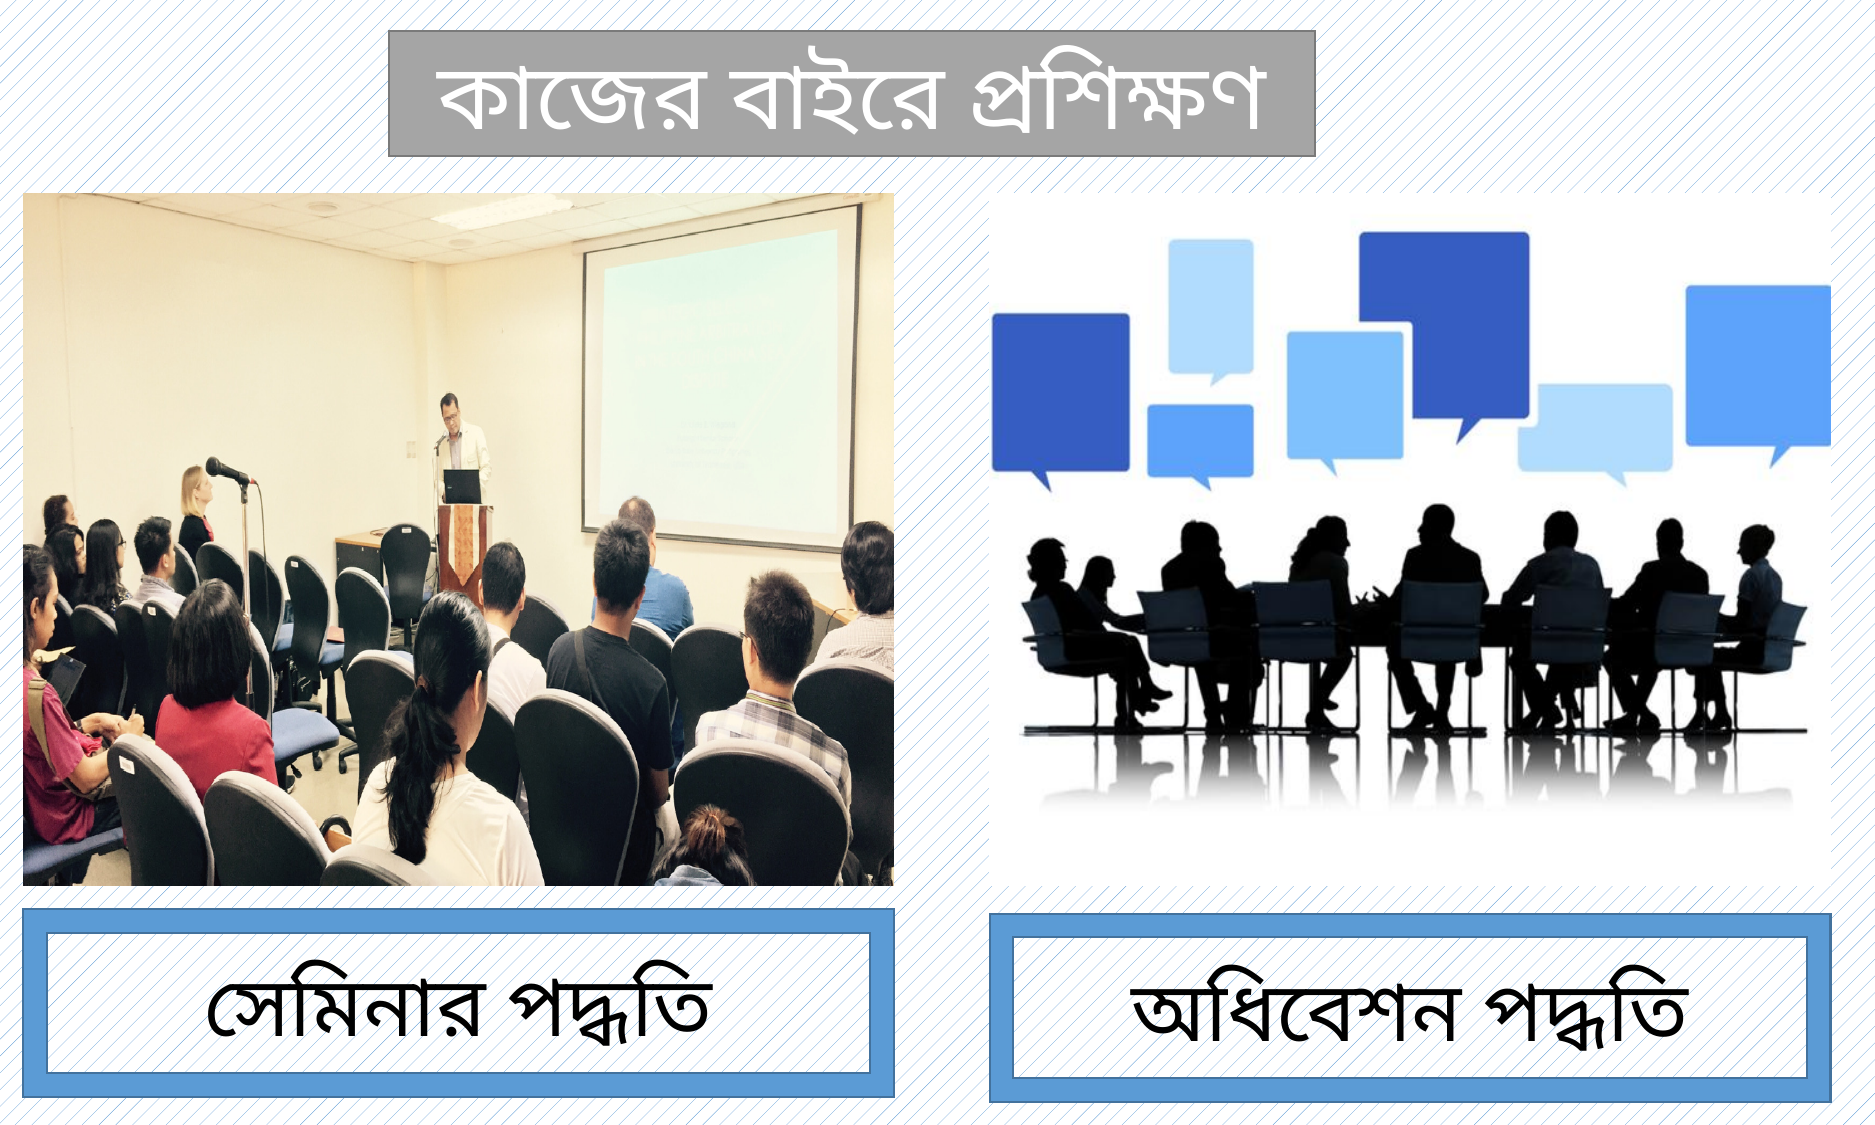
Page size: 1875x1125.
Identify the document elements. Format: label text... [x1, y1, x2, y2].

picture [23, 193, 894, 886]
text_box কাজের বাইরে প্রশিক্ষণ [388, 30, 1316, 157]
picture [989, 193, 1831, 886]
text_box সেমিনার পদ্ধতি [22, 908, 895, 1098]
text_box অধিবেশন পদ্ধতি [989, 913, 1832, 1103]
